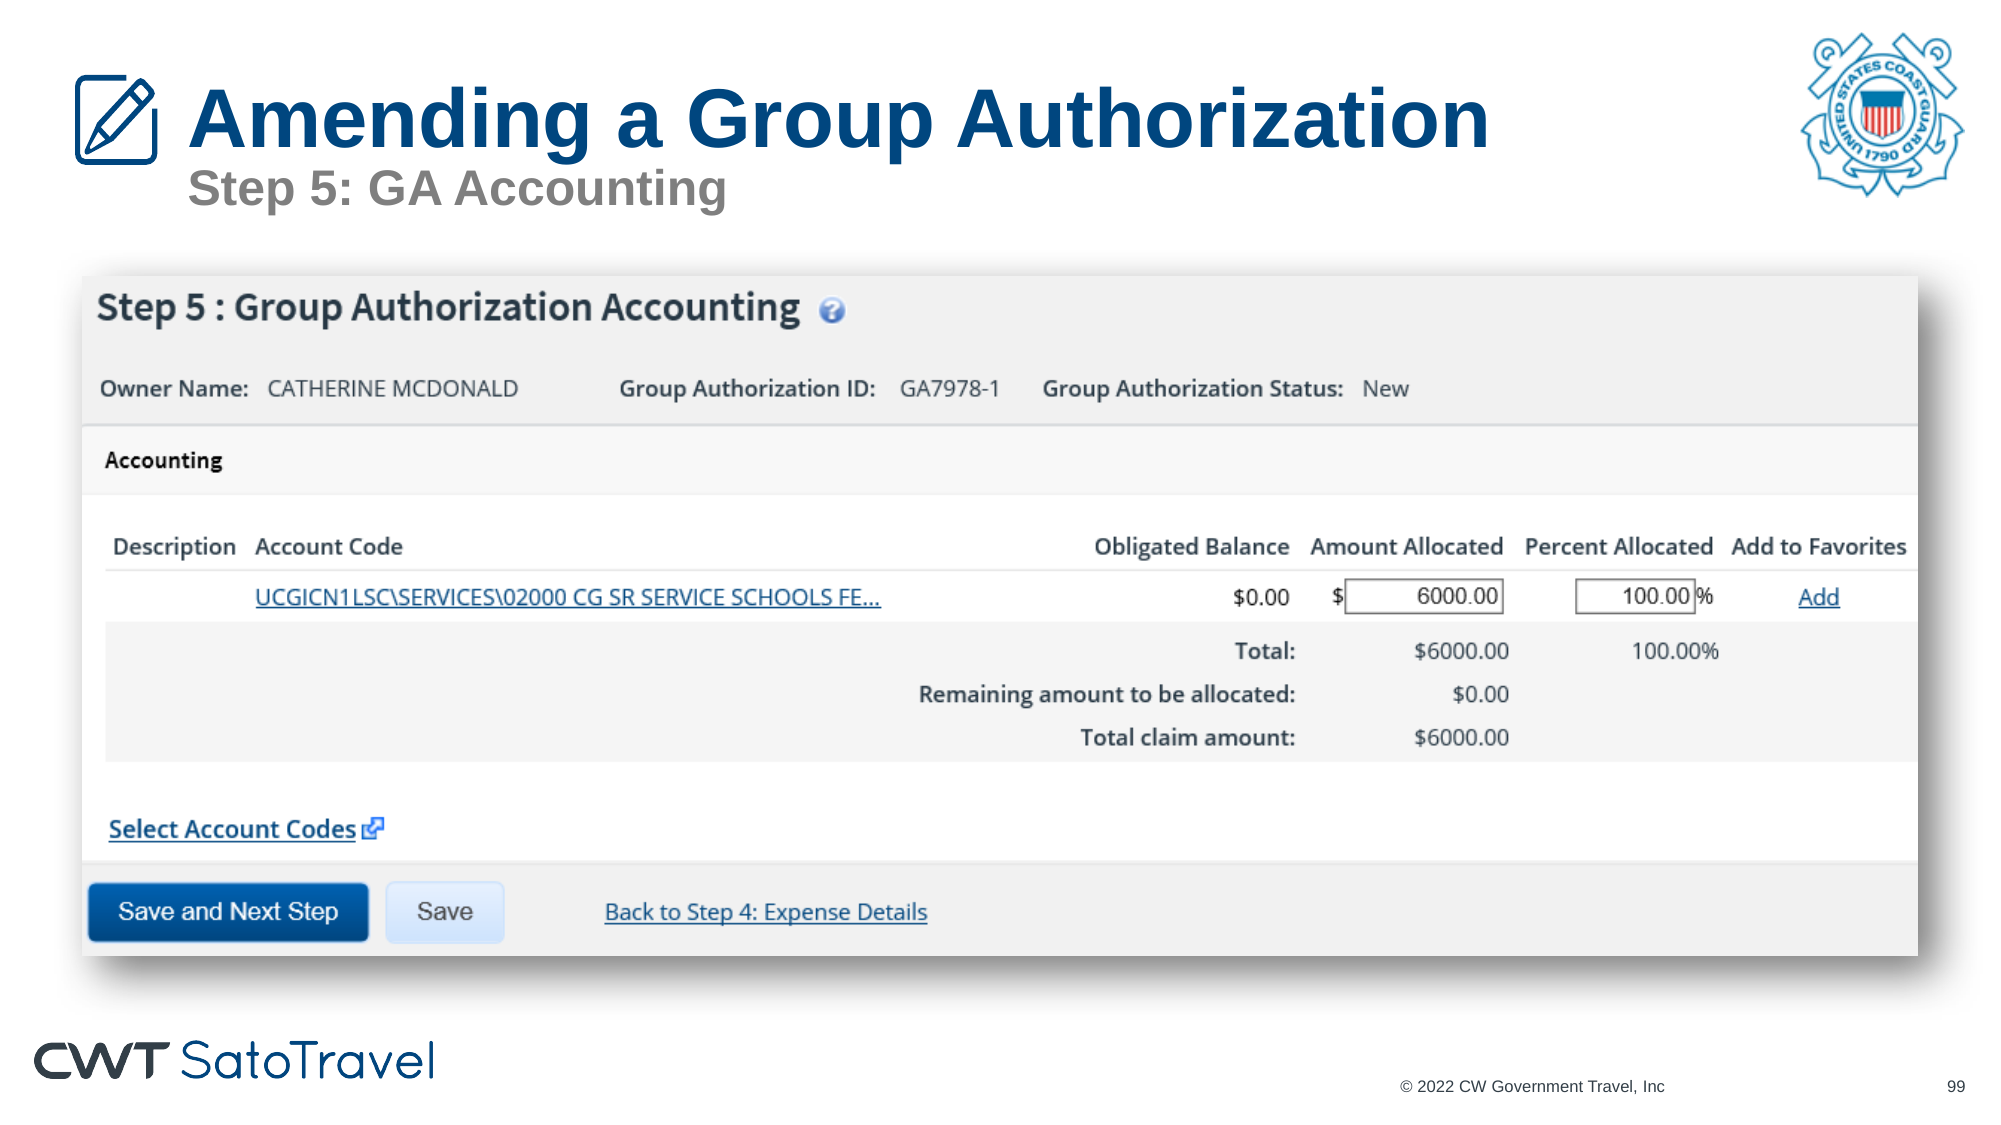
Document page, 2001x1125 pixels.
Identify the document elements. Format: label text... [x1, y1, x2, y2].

footer © 2022 CW Government Travel, Inc [1257, 1075, 1918, 1098]
title Amending a Group Authorization Step 5: GA Accounting [187, 79, 1917, 218]
picture [34, 1040, 433, 1079]
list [82, 276, 1918, 956]
picture [1800, 32, 1965, 198]
slide_number 98 [1931, 1075, 1966, 1098]
